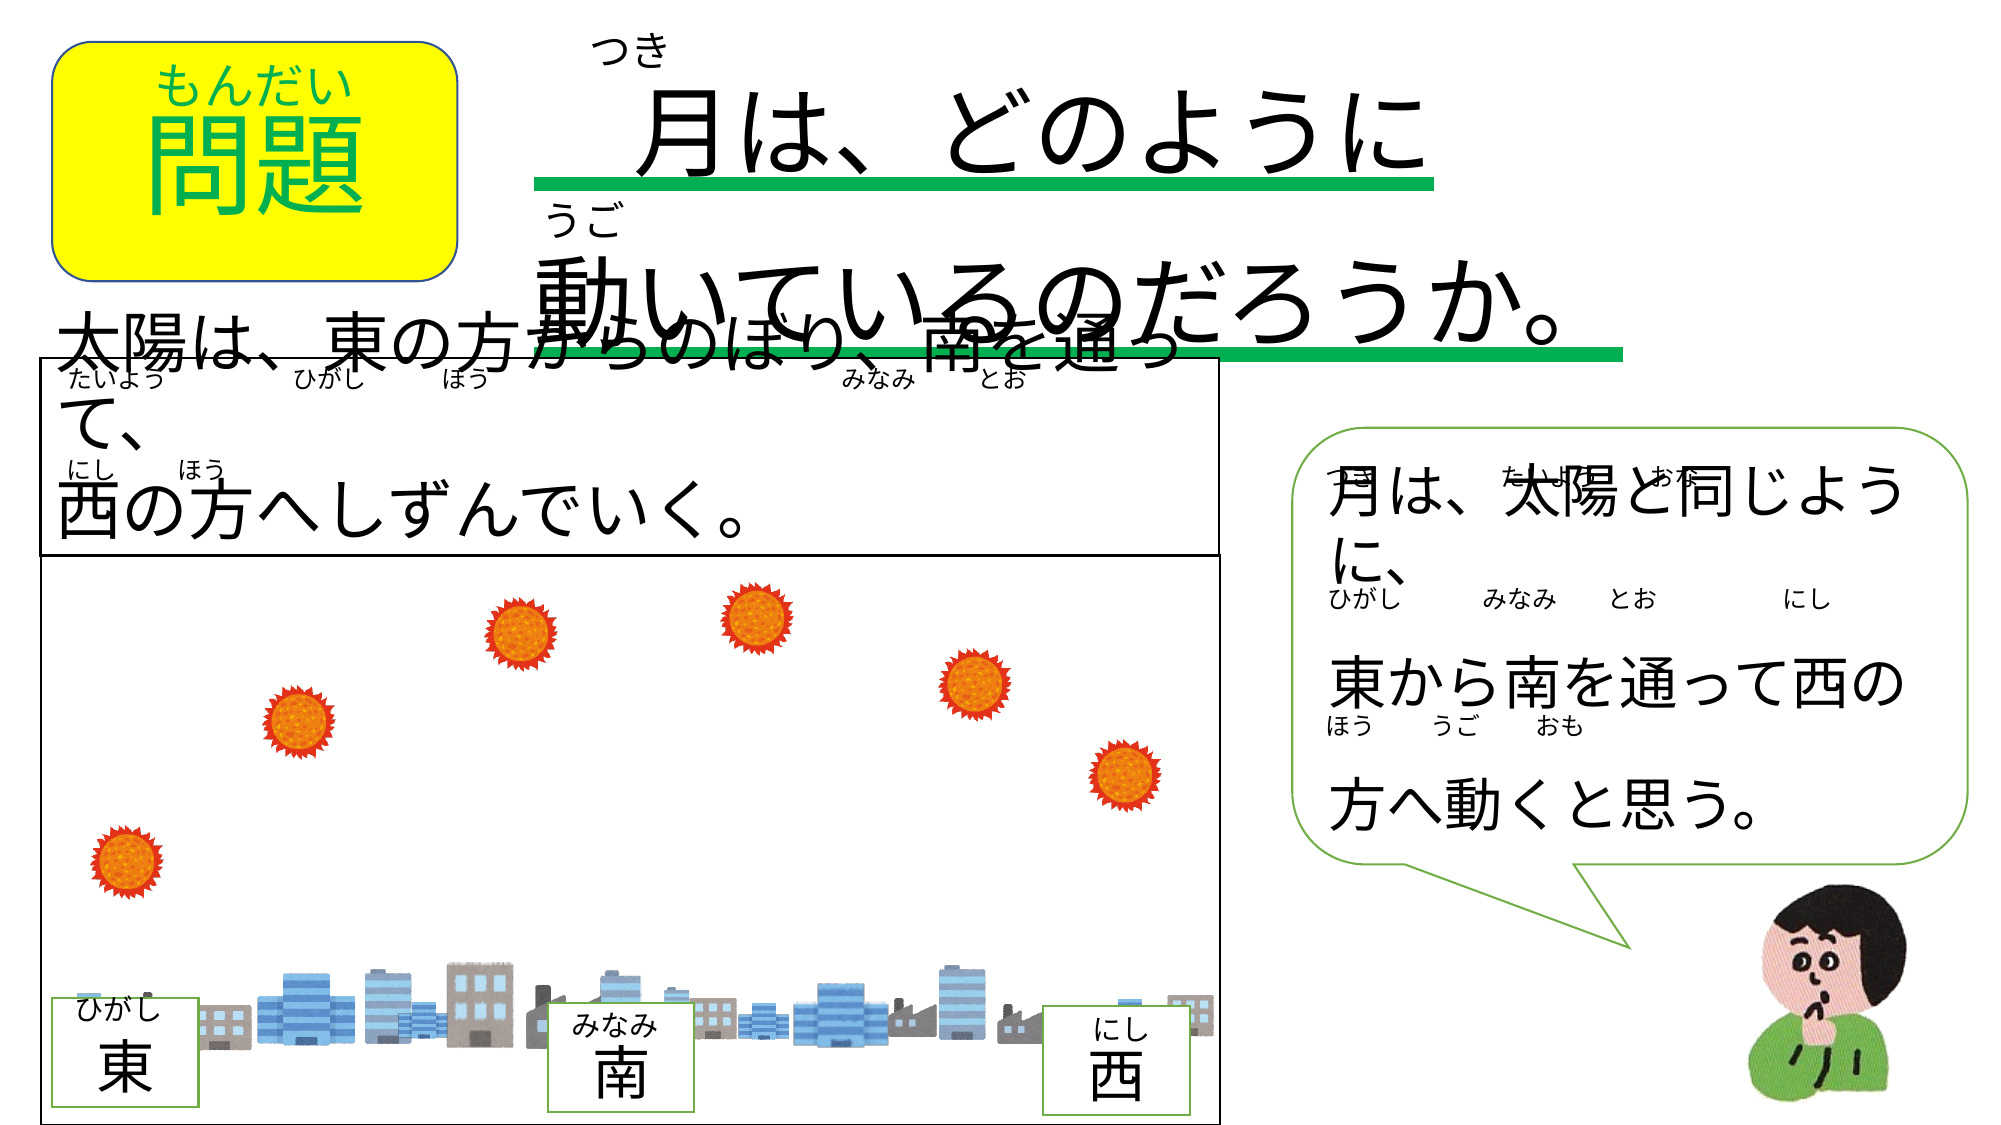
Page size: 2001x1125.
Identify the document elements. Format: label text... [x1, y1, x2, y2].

text_box もんだい [0, 23, 524, 147]
text_box つき たいよう おな [1291, 427, 1778, 512]
picture [135, 953, 653, 1060]
picture [657, 959, 1048, 1058]
picture [1743, 880, 1916, 1108]
picture [1162, 989, 1219, 1042]
text_box つき [523, 5, 1613, 94]
picture [480, 595, 559, 672]
text_box 月は、どのように 動いているのだろうか。 [518, 198, 2000, 362]
picture [1084, 737, 1163, 813]
picture [934, 646, 1013, 722]
text_box 問題 [51, 147, 459, 283]
picture [258, 683, 337, 760]
text_box ひがし みなみ とお にし [1293, 549, 1874, 634]
text_box 月は、太陽と同じように、 東から南を通って西の 方へ動くと思う。 [1291, 426, 1969, 950]
text_box ほう うご おも [1291, 676, 1872, 761]
text_box 太陽は、東の方からのぼり、南を通って、 西の方へしずんでいく。 [39, 357, 1220, 557]
text_box たいよう ひがし ほう みなみ とお [11, 330, 1190, 415]
picture [86, 823, 165, 900]
picture [716, 580, 795, 656]
text_box うご [507, 180, 939, 260]
picture [61, 988, 116, 1036]
text_box [40, 554, 1221, 1125]
picture [1102, 993, 1157, 1042]
text_box にし ほう [32, 421, 357, 505]
